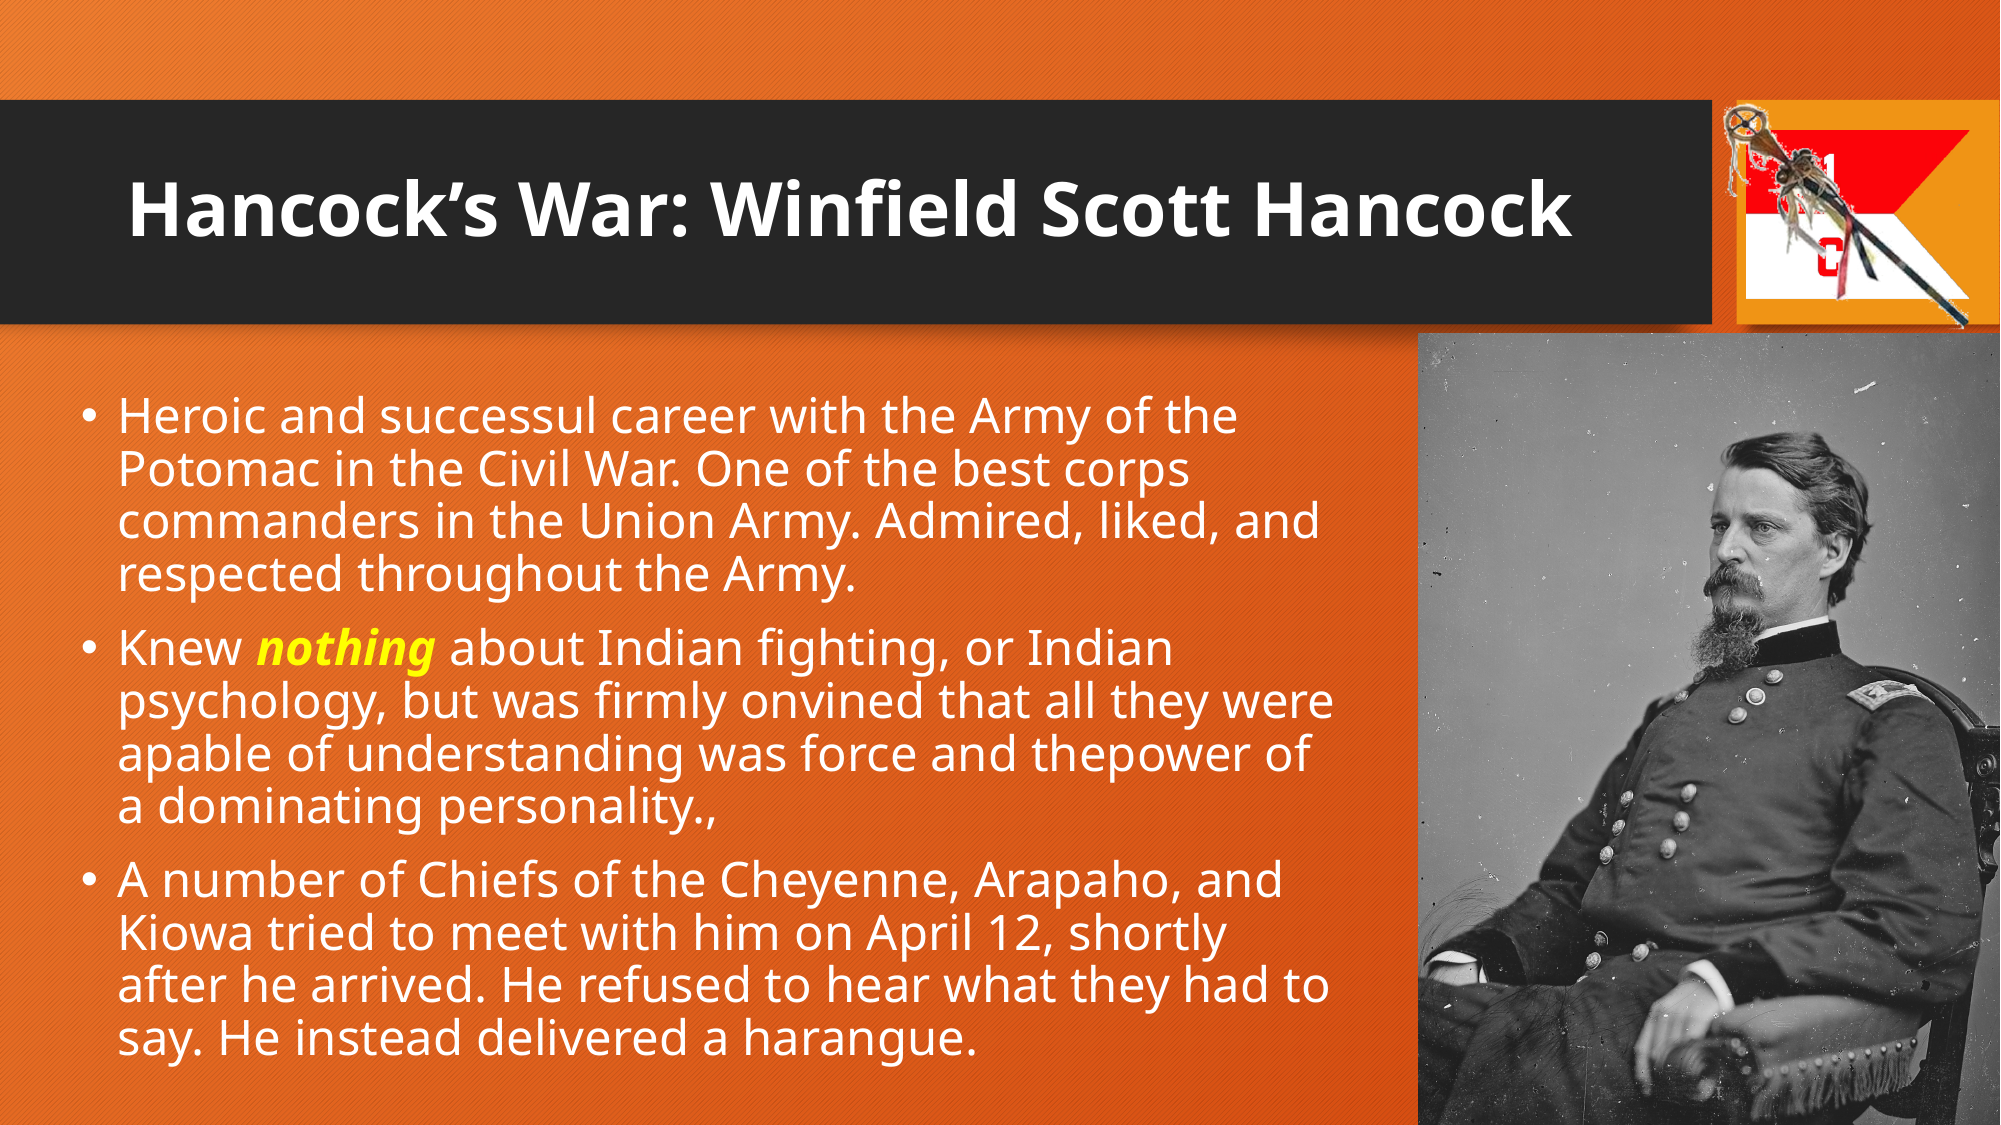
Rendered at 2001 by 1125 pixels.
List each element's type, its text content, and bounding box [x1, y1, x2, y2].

list Heroic and successul career with the Army of the Potomac in the Civil War. One of the best corps commanders in the Union Army. Admired, liked, and respected throughout the Army. Knew nothing about Indian fighting, or Indian psychology, but was firmly onvined that all they were apable of understanding was force and thepower of a dominating personality., A number of Chiefs of the Cheyenne, Arapaho, and Kiowa tried to meet with him on April 12, shortly after he arrived. He refused to hear what they had to say. He instead delivered a harangue. [65, 383, 1364, 1077]
picture [0, 87, 2000, 1125]
title Hancock’s War: Winfield Scott Hancock [111, 123, 1689, 301]
